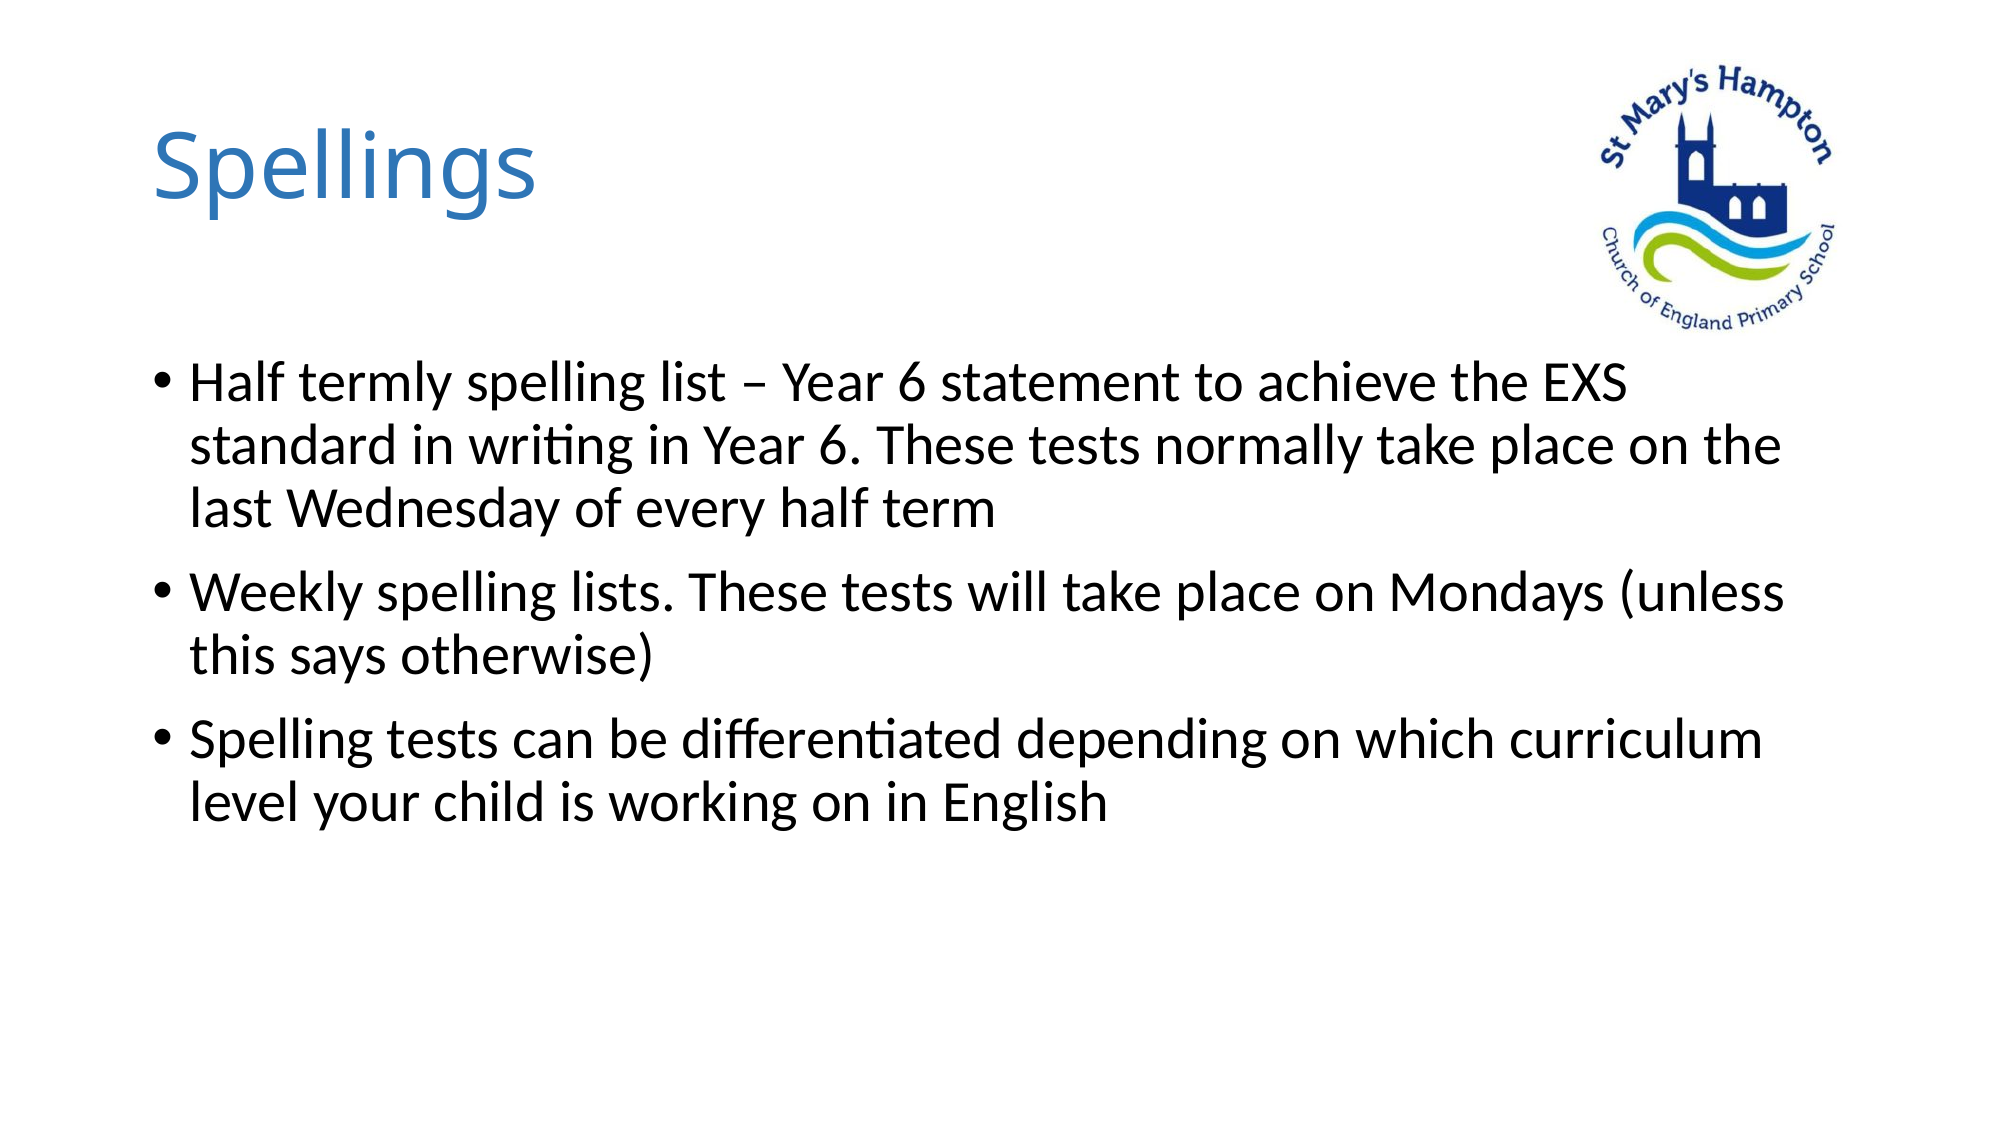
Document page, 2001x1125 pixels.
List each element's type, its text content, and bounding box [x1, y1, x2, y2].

list Half termly spelling list – Year 6 statement to achieve the EXS standard in writing in Year 6. These tests normally take place on the last Wednesday of every half term Weekly spelling lists. These tests will take place on Mondays (unless this says otherwise) Spelling tests can be differentiated depending on which curriculum level your child is working on in English [137, 343, 1863, 1014]
title Spellings [137, 59, 1578, 278]
picture [1578, 59, 1863, 344]
